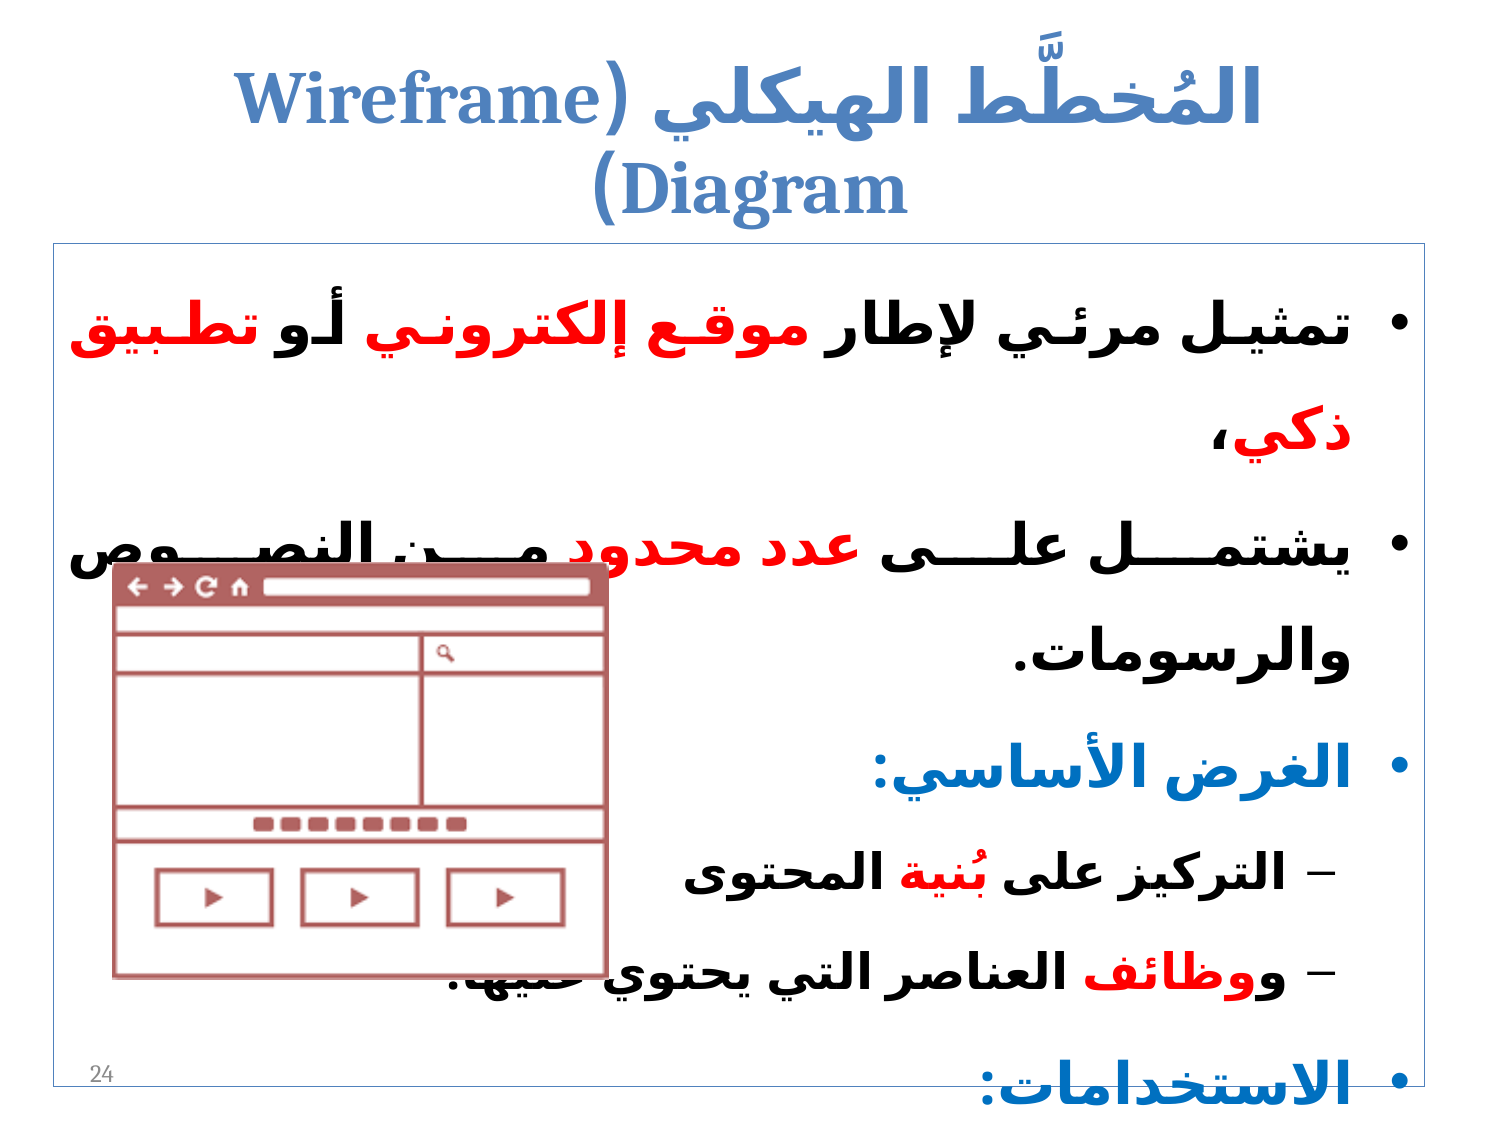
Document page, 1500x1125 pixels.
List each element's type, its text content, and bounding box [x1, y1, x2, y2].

picture [112, 562, 609, 980]
list تمثيل مرئي لإطار موقع إلكتروني أو تطبيق ذكي، يشتمل على عدد محدود من النصوص والرسومات. الغرض الأساسي: التركيز على بُنية المحتوى ووظائف العناصر التي يحتوي عليها. الاستخدامات: تطوير المواقع والتطبيقات. [53, 243, 1425, 1087]
slide_number 24 [75, 1042, 425, 1103]
title المُخطَّط الهيكلي (Wireframe Diagram) [75, 45, 1425, 233]
